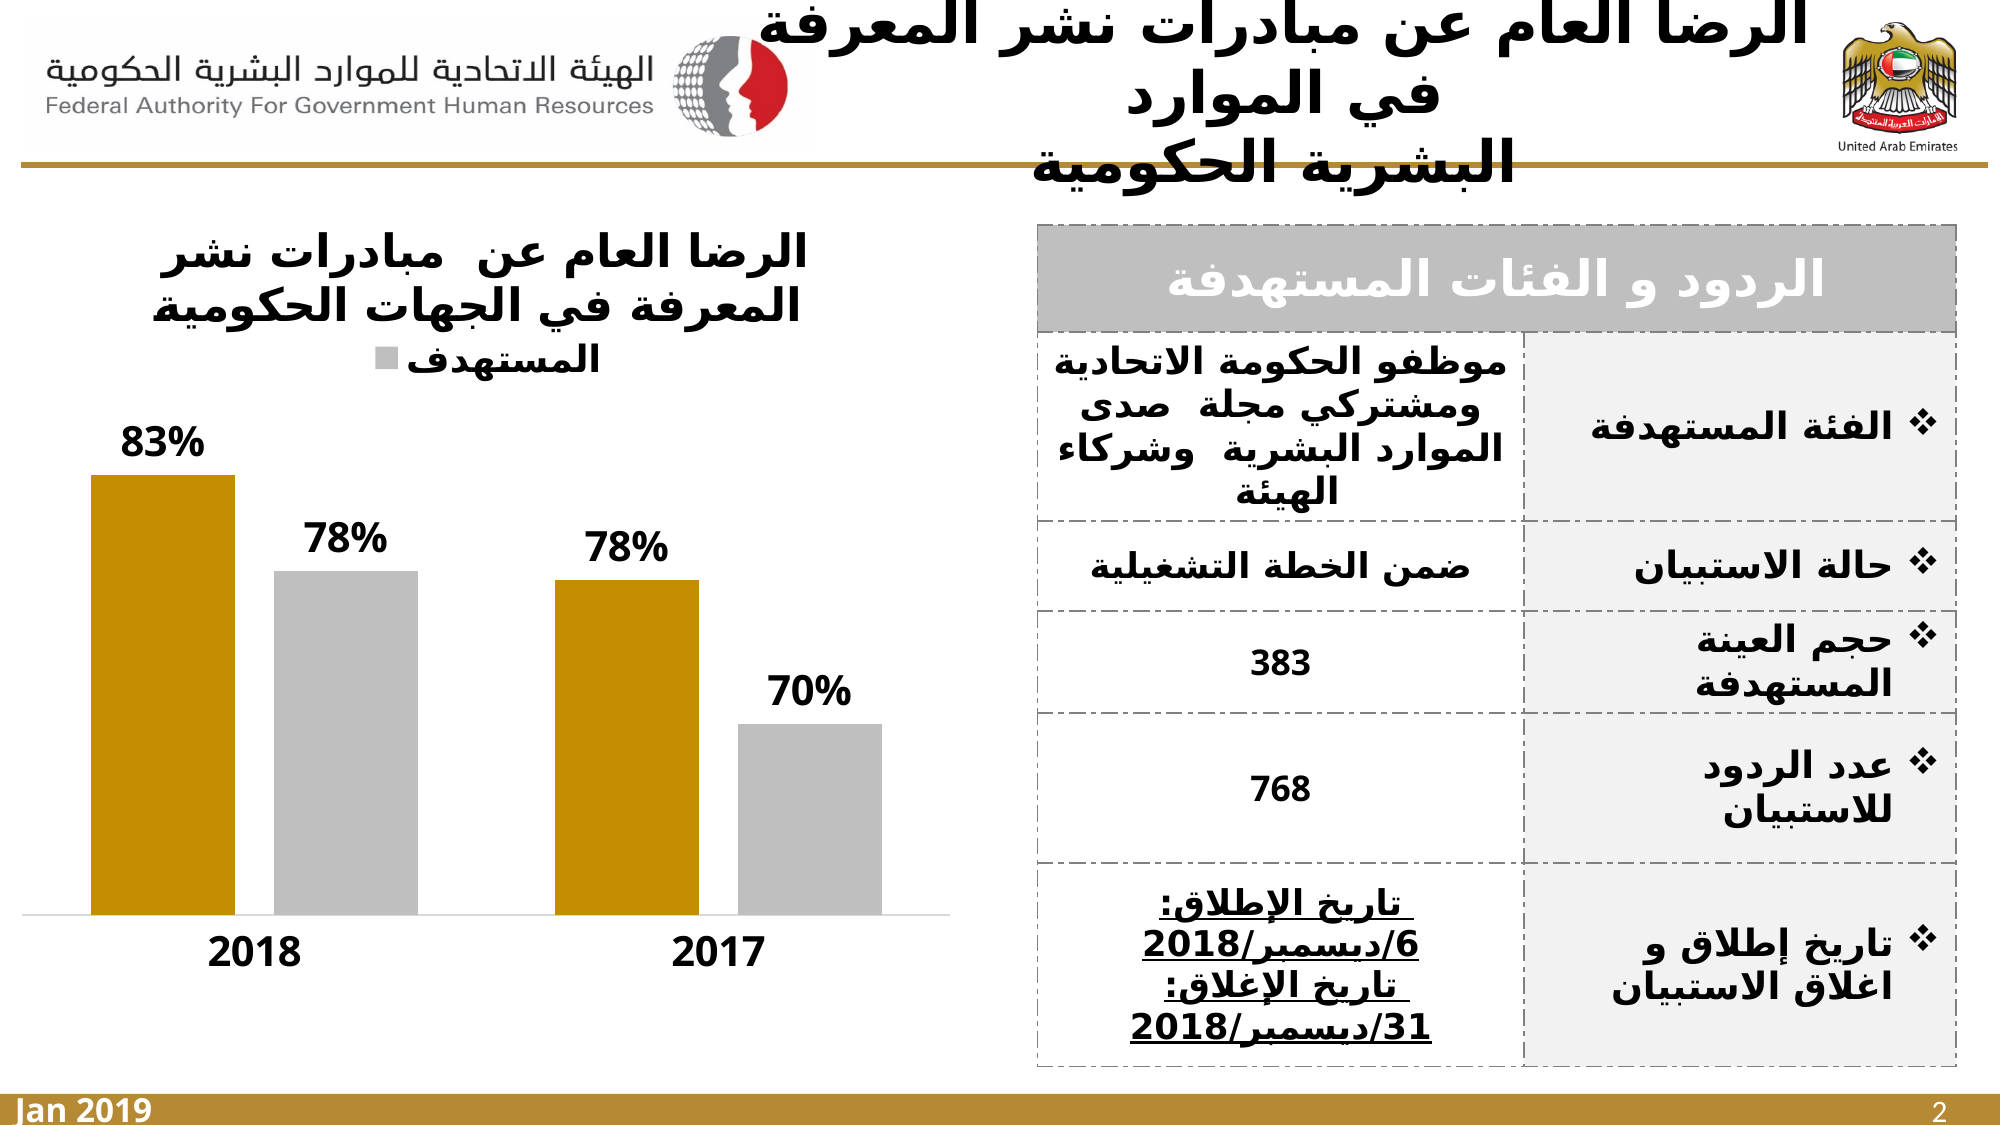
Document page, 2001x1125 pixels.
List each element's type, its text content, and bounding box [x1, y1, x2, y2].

table_header الردود و الفئات المستهدفة [1037, 225, 1956, 332]
chart [0, 187, 975, 1013]
table_cell حجم العينة المستهدفة [1524, 611, 1956, 713]
table_cell حالة الاستبيان [1524, 521, 1956, 611]
table_cell 383 [1037, 611, 1524, 713]
picture [26, 21, 813, 150]
title الرضا العام عن مبادرات نشر المعرفة في الموارد البشرية الحكومية [725, 29, 1844, 150]
table_cell تاريخ الإطلاق: 6/ديسمبر/2018 تاريخ الإغلاق: 31/ديسمبر/2018 [1037, 863, 1524, 1067]
picture [1822, 12, 1967, 159]
table_cell ضمن الخطة التشغيلية [1037, 521, 1524, 611]
table_cell تاريخ إطلاق و اغلاق الاستبيان [1524, 863, 1956, 1067]
table_cell الفئة المستهدفة [1524, 332, 1956, 521]
table_cell عدد الردود للاستبيان [1524, 713, 1956, 863]
table_cell 768 [1037, 713, 1524, 863]
table_cell موظفو الحكومة الاتحادية ومشتركي مجلة صدى الموارد البشرية وشركاء الهيئة [1037, 332, 1524, 521]
